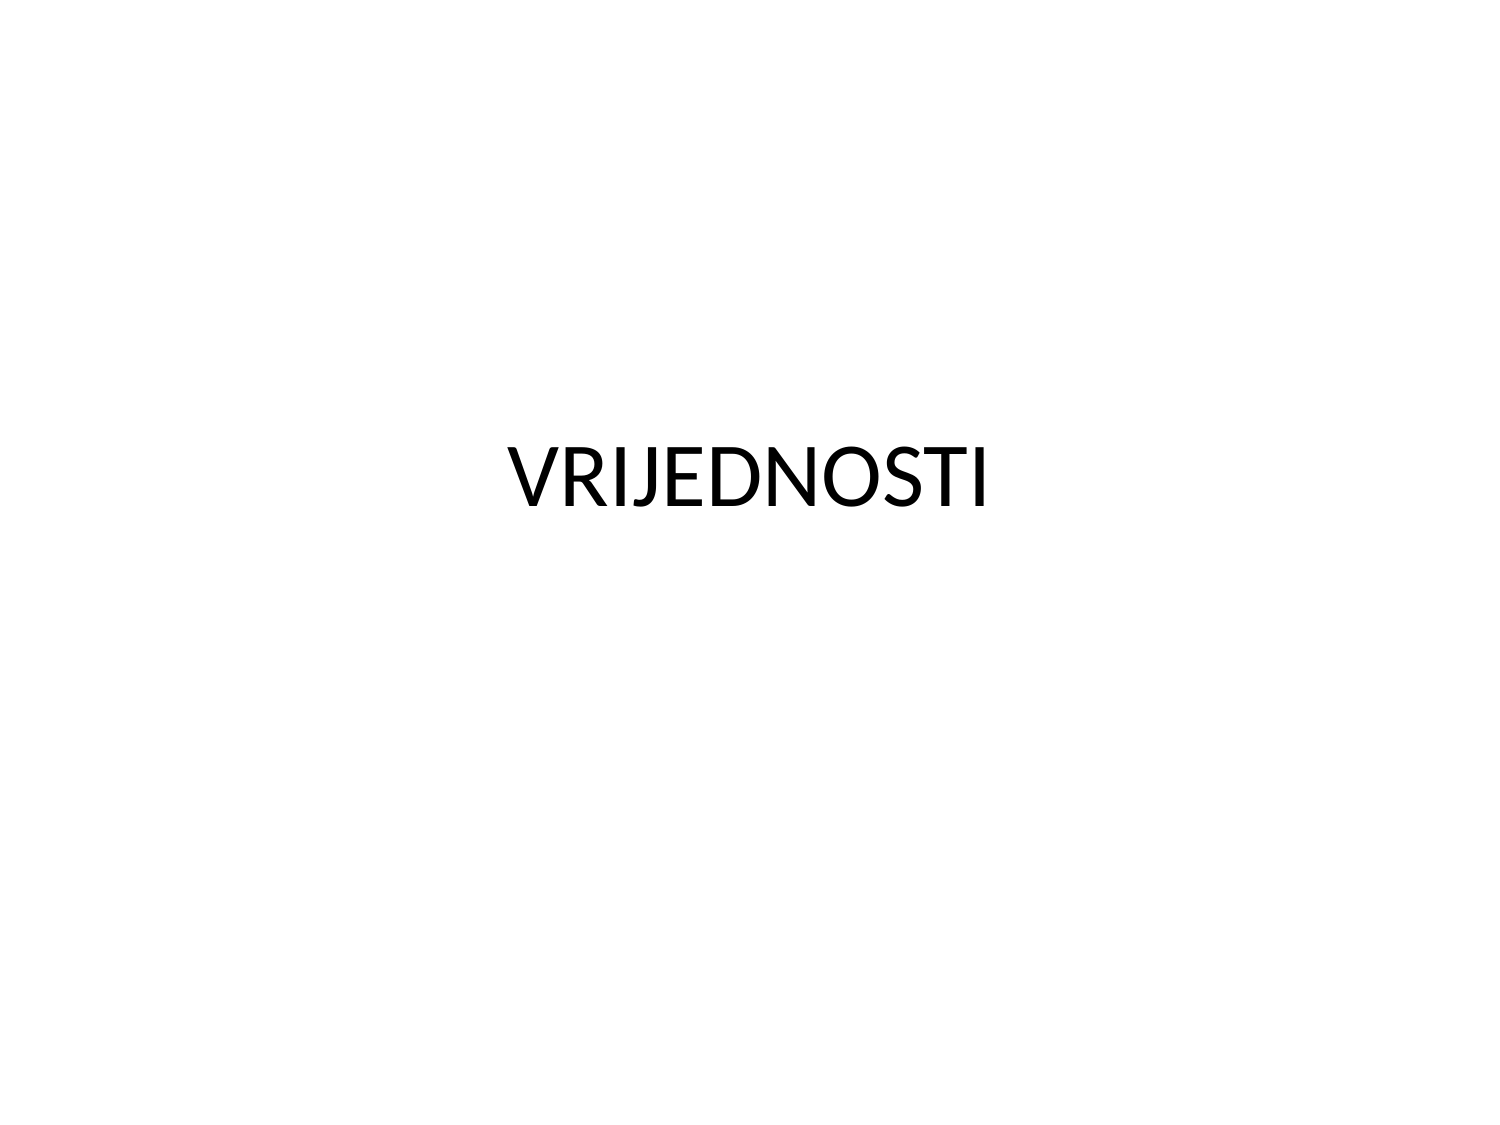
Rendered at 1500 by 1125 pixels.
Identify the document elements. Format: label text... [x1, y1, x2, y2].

title VRIJEDNOSTI [112, 349, 1388, 591]
